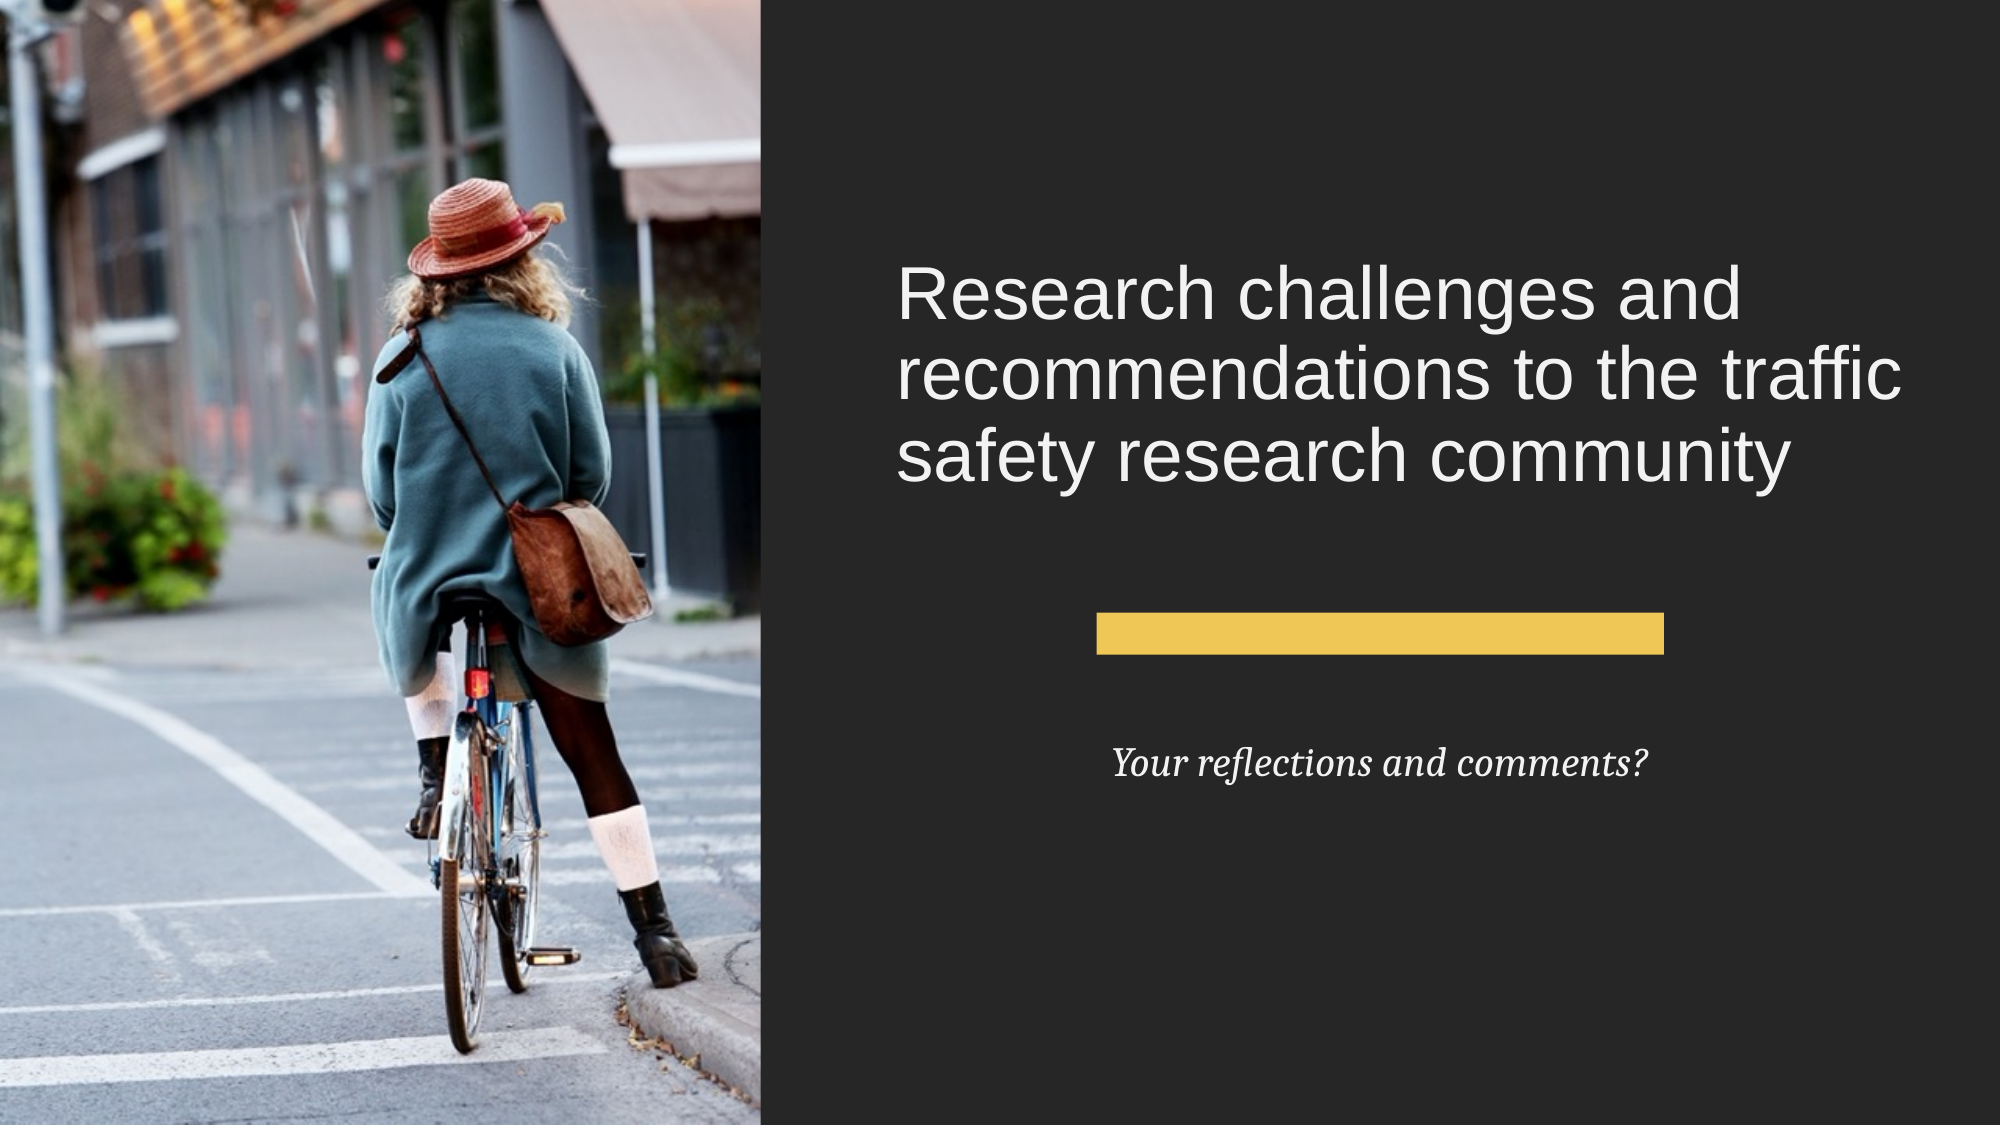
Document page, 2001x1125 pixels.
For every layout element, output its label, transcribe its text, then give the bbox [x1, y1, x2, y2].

title Research challenges and recommendations to the traffic safety research community [881, 104, 1966, 655]
text_box Your reflections and comments? [1096, 726, 1919, 792]
text_box [1096, 612, 1665, 656]
text_box [761, 0, 2000, 1125]
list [0, 0, 761, 1125]
